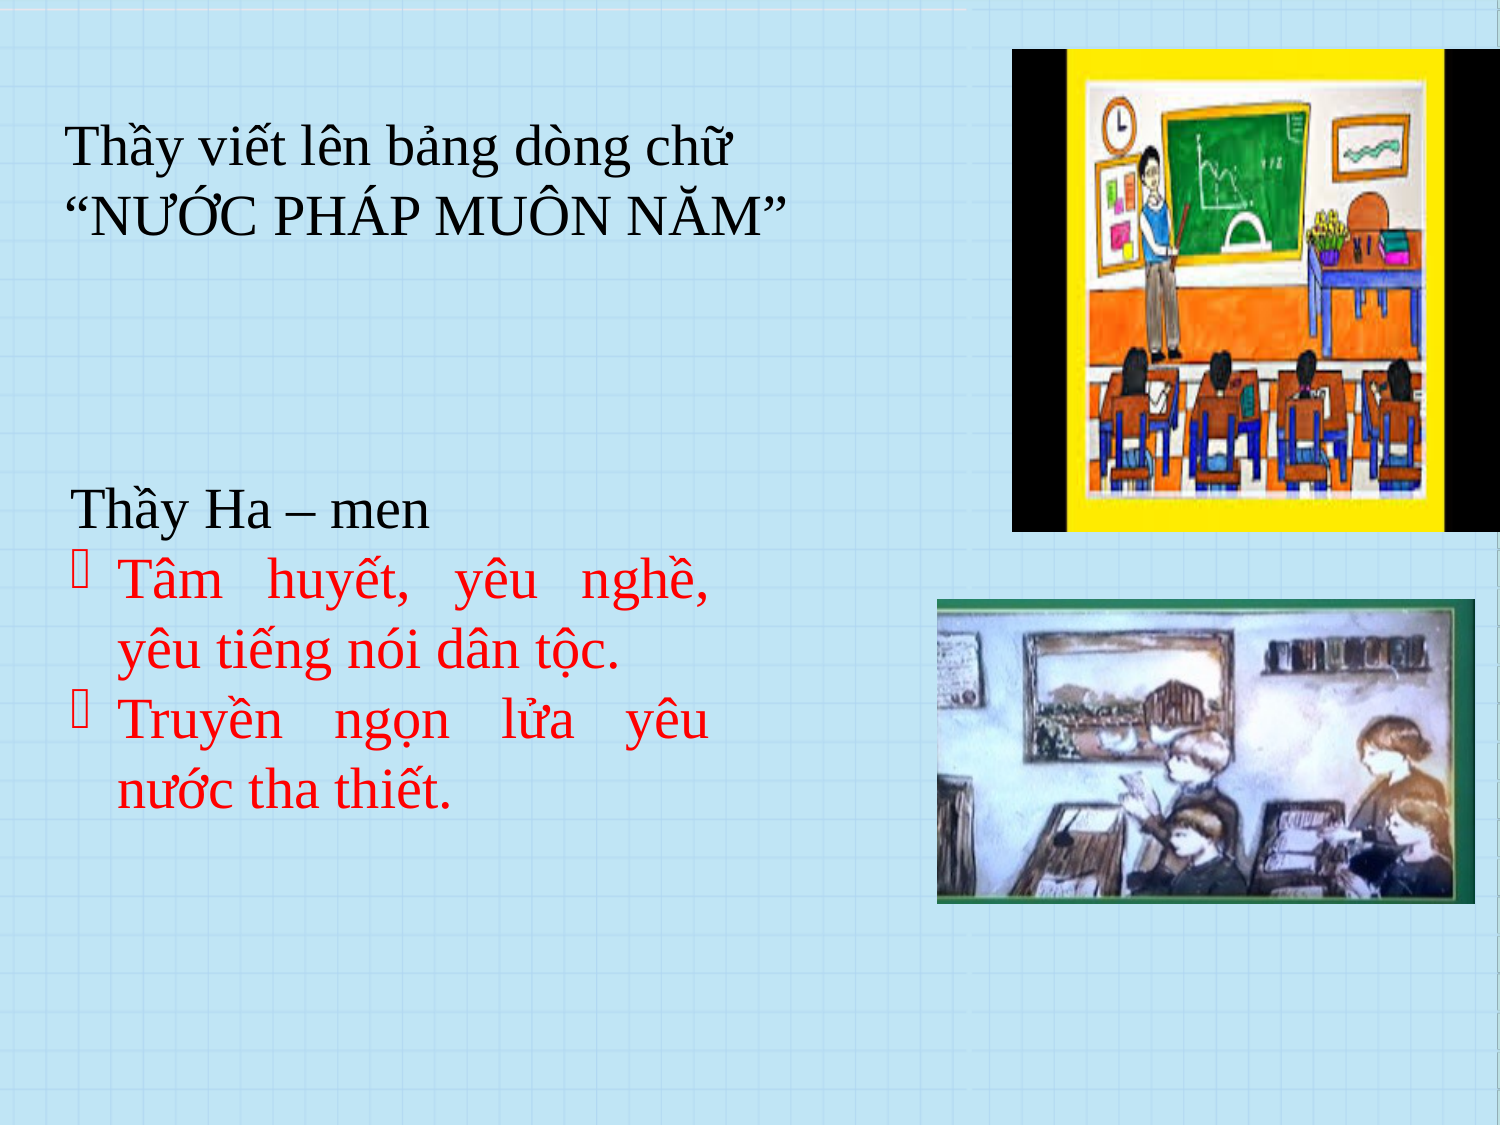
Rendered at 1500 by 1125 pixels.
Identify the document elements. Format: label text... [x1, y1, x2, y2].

picture [0, 0, 1500, 1125]
text_box Thầy Ha – men Tâm huyết, yêu nghề, yêu tiếng nói dân tộc. Truyền ngọn lửa yêu nước tha thiết. [55, 462, 725, 828]
text_box Thầy viết lên bảng dòng chữ “NƯỚC PHÁP MUÔN NĂM” [50, 99, 913, 255]
